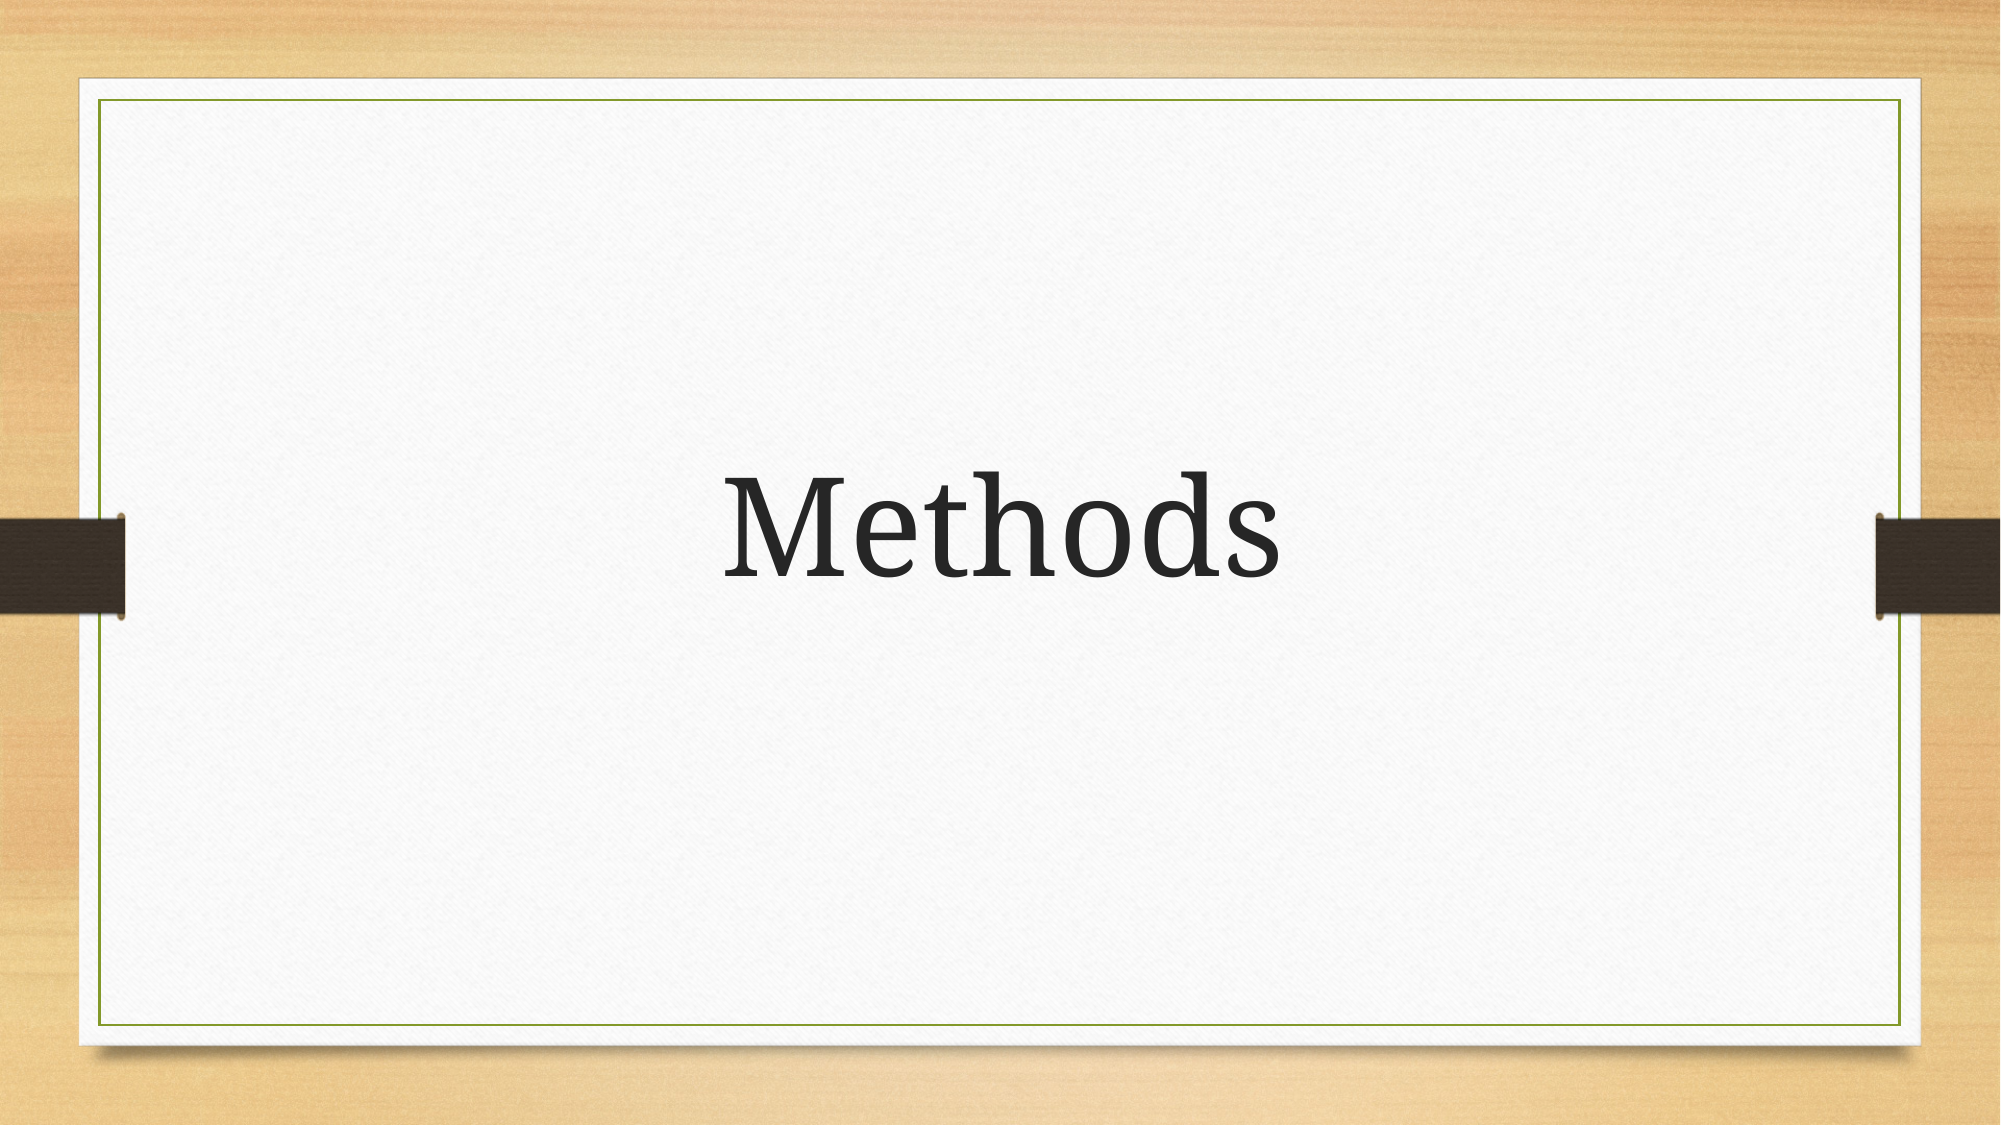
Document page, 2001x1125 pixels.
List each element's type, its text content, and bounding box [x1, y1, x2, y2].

picture [0, 0, 2001, 1125]
list Methods [152, 249, 1853, 811]
